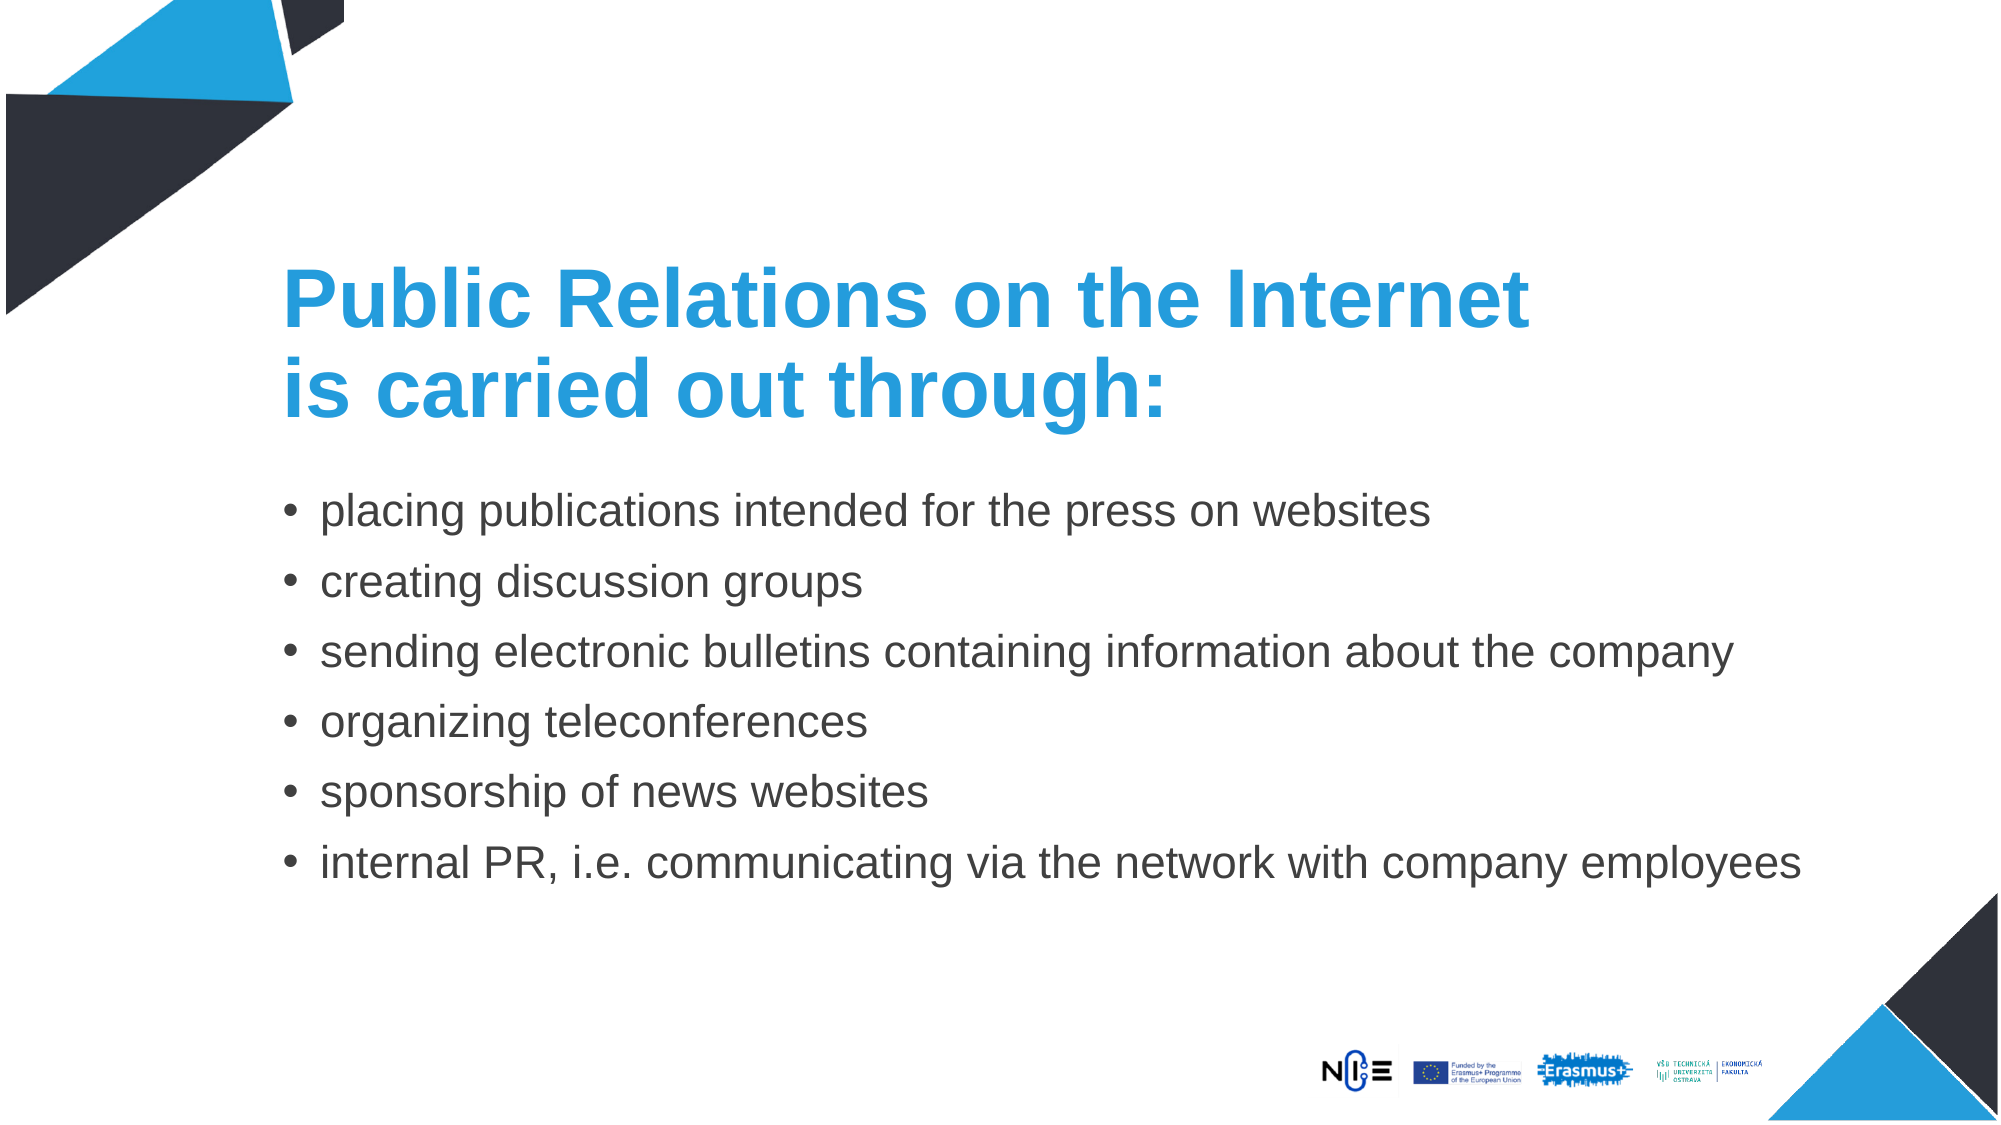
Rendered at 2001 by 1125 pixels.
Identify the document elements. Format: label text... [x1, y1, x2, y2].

picture [1308, 888, 2000, 1125]
title Public Relations on the Internet is carried out through: [267, 212, 1600, 479]
picture [6, 0, 344, 318]
list placing publications intended for the press on websites creating discussion groups sending electronic bulletins containing information about the company organizing teleconferences sponsorship of news websites internal PR, i.e. communicating via the network with company employees [267, 479, 1898, 1105]
